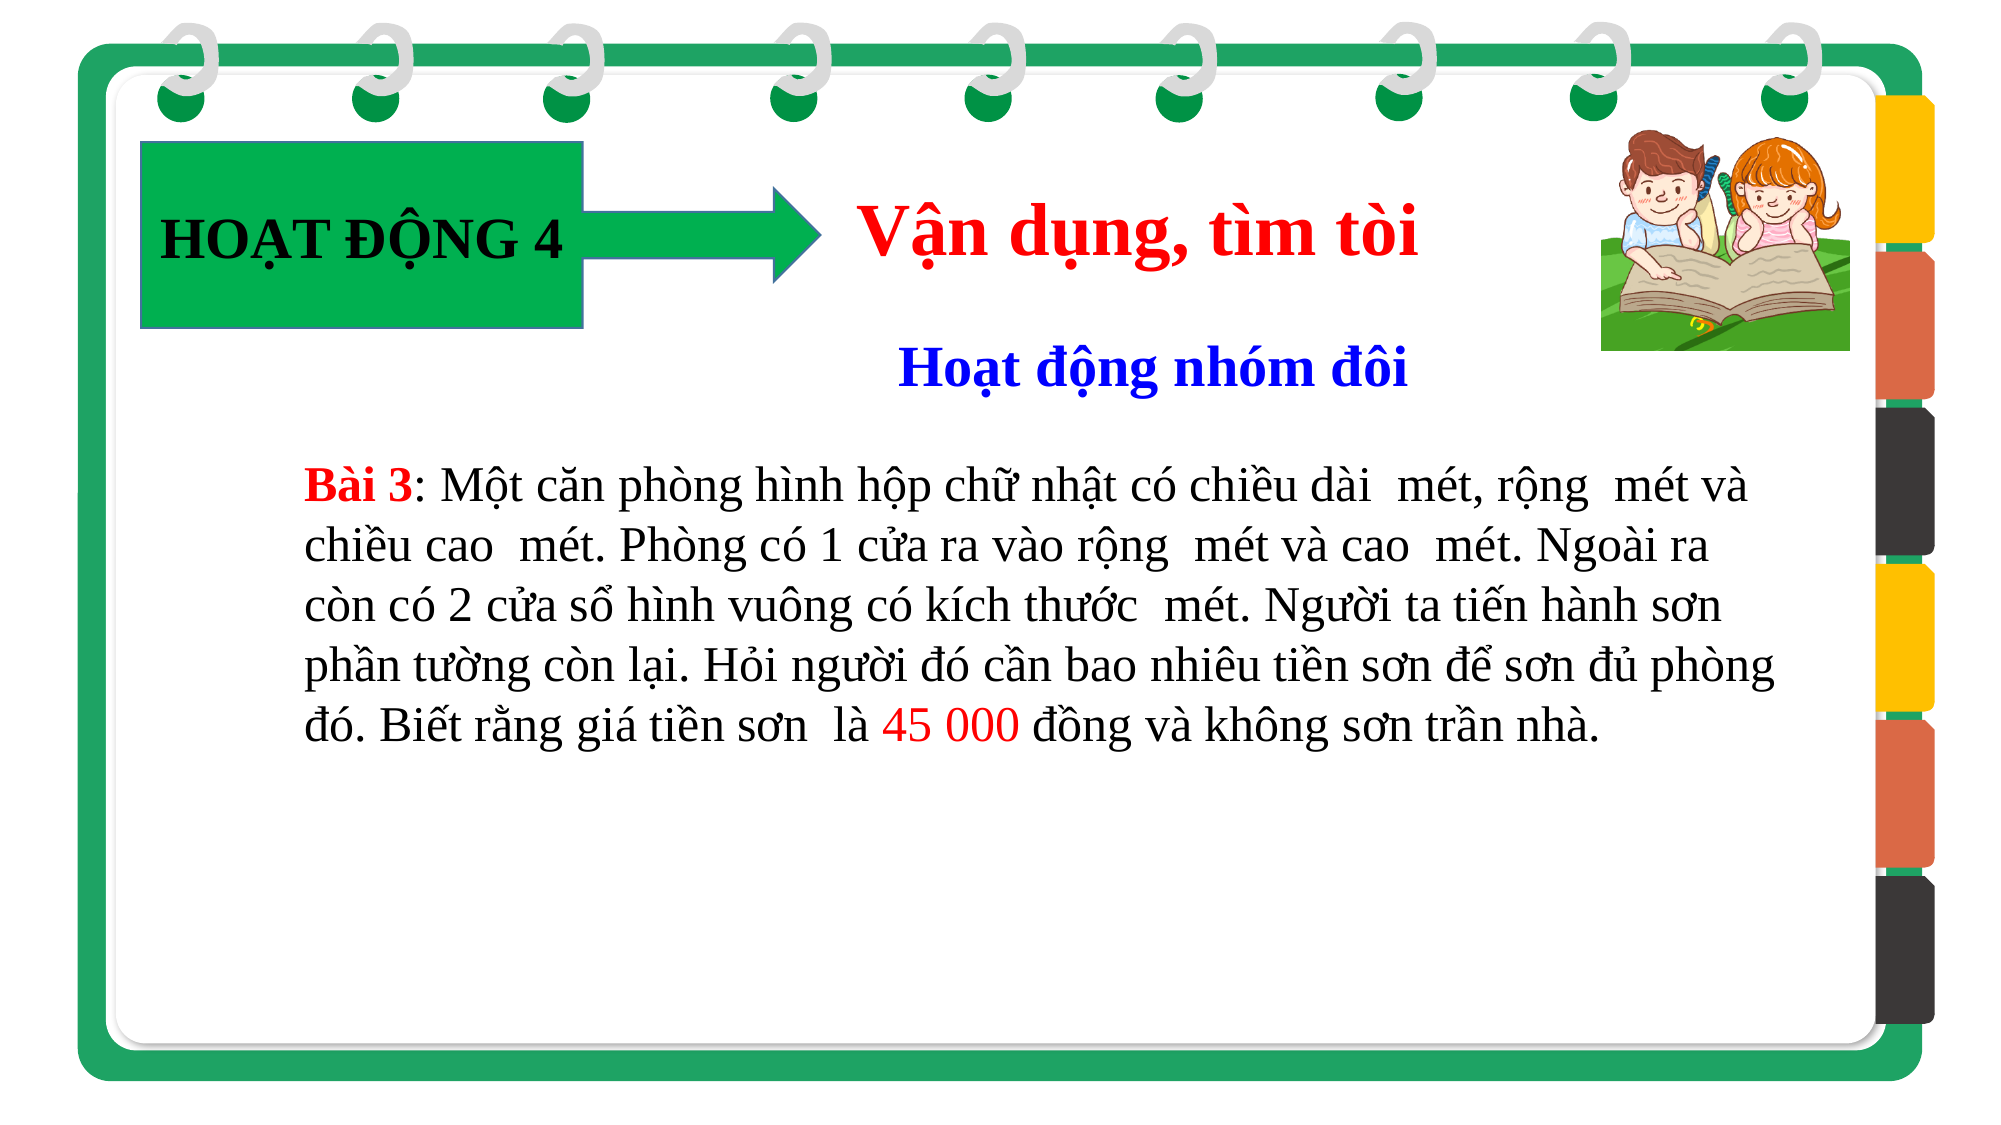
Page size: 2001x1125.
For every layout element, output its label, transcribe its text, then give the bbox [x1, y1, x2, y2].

text_box Hoạt động nhóm đôi [773, 309, 1534, 416]
text_box HOẠT ĐỘNG 4 [140, 141, 822, 329]
text_box Vận dụng, tìm tòi [841, 172, 1513, 278]
picture [1601, 101, 1850, 351]
